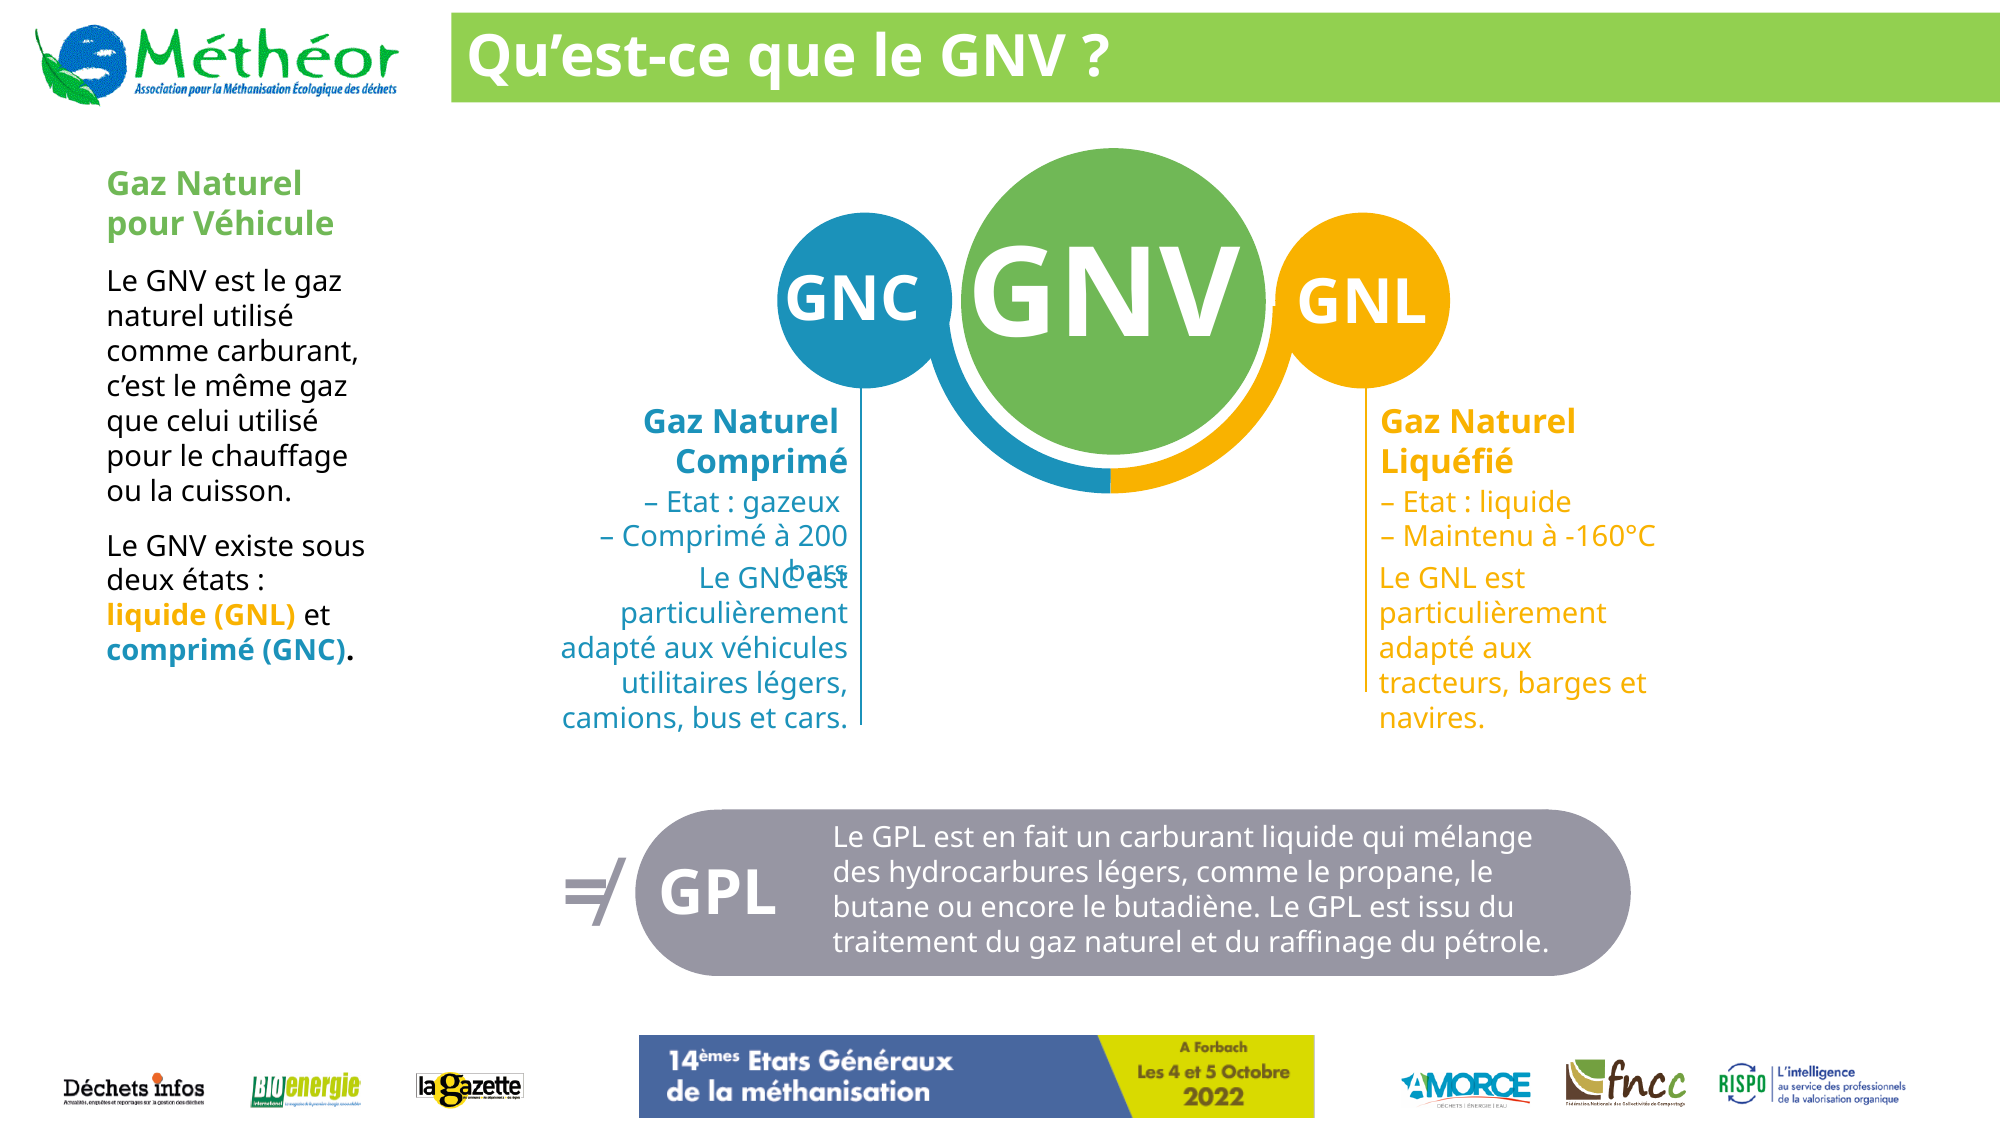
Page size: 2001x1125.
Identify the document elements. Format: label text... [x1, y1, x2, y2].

picture [60, 1065, 527, 1112]
picture [639, 1035, 1315, 1118]
picture [19, 10, 417, 108]
title Qu’est-ce que le GNV ? [451, 12, 2000, 103]
picture [1399, 1053, 1908, 1114]
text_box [94, 131, 1724, 978]
